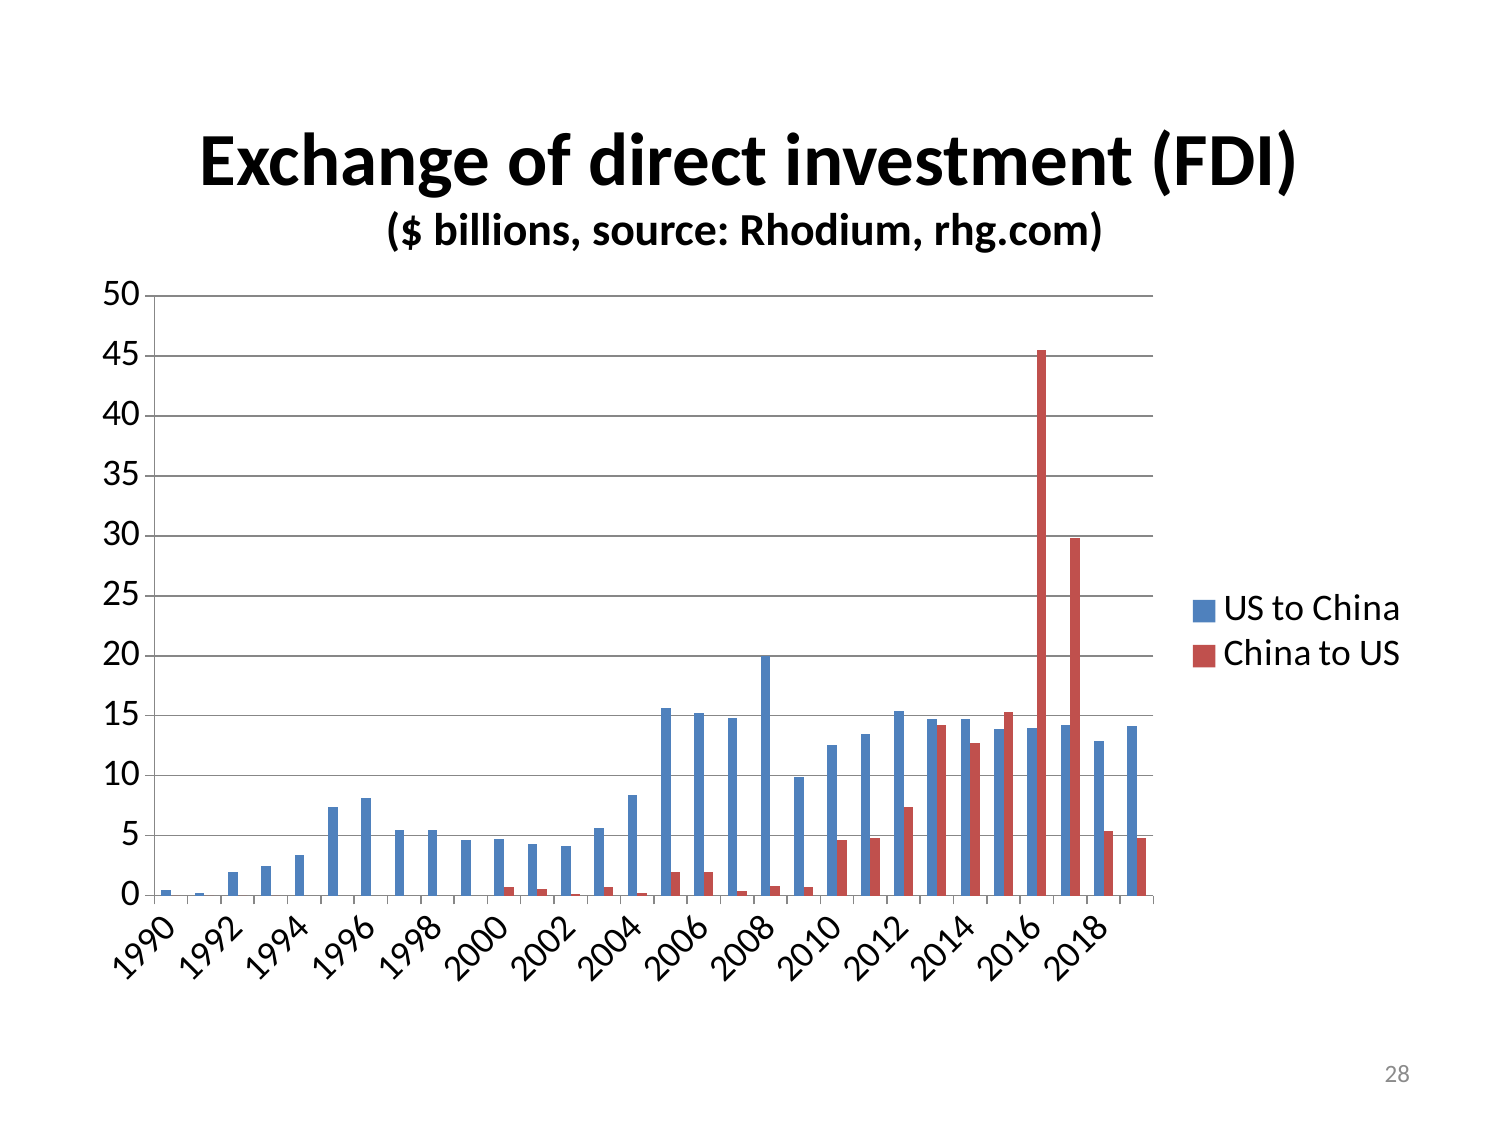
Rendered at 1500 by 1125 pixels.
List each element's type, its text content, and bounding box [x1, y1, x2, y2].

chart [74, 262, 1426, 1006]
title Exchange of direct investment (FDI) ($ billions, source: Rhodium, rhg.com) [75, 45, 1425, 261]
slide_number 28 [1074, 1042, 1425, 1103]
